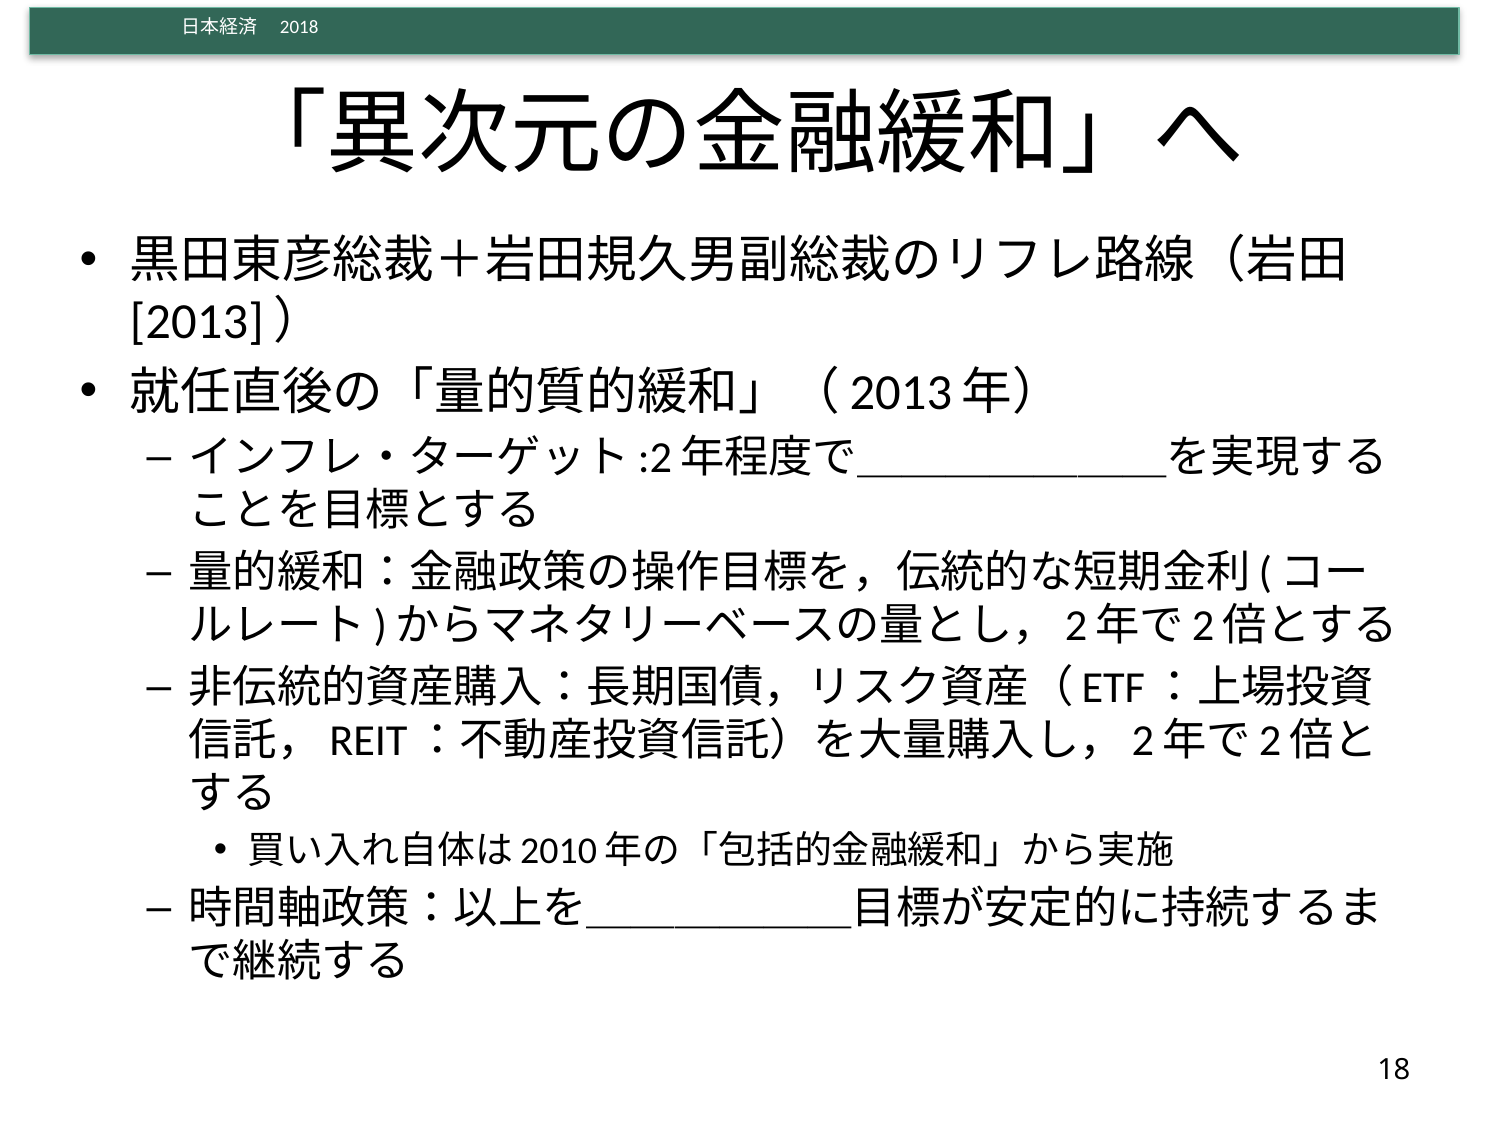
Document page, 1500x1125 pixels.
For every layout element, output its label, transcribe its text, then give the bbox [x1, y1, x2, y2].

list 黒田東彦総裁＋岩田規久男副総裁のリフレ路線（岩田[2013]） 就任直後の「量的質的緩和」（2013年） インフレ・ターゲット:2年程度で＿＿＿＿＿＿＿を実現することを目標とする 量的緩和：金融政策の操作目標を，伝統的な短期金利(コールレート)からマネタリーベースの量とし，2年で2倍とする 非伝統的資産購入：長期国債，リスク資産（ETF：上場投資信託，REIT：不動産投資信託）を大量購入し，2年で2倍とする 買い入れ自体は2010年の「包括的金融緩和」から実施 時間軸政策：以上を＿＿＿＿＿＿目標が安定的に持続するまで継続する [64, 219, 1415, 1005]
slide_number 18 [1299, 1042, 1425, 1103]
title 「異次元の金融緩和」へ [64, 66, 1415, 209]
